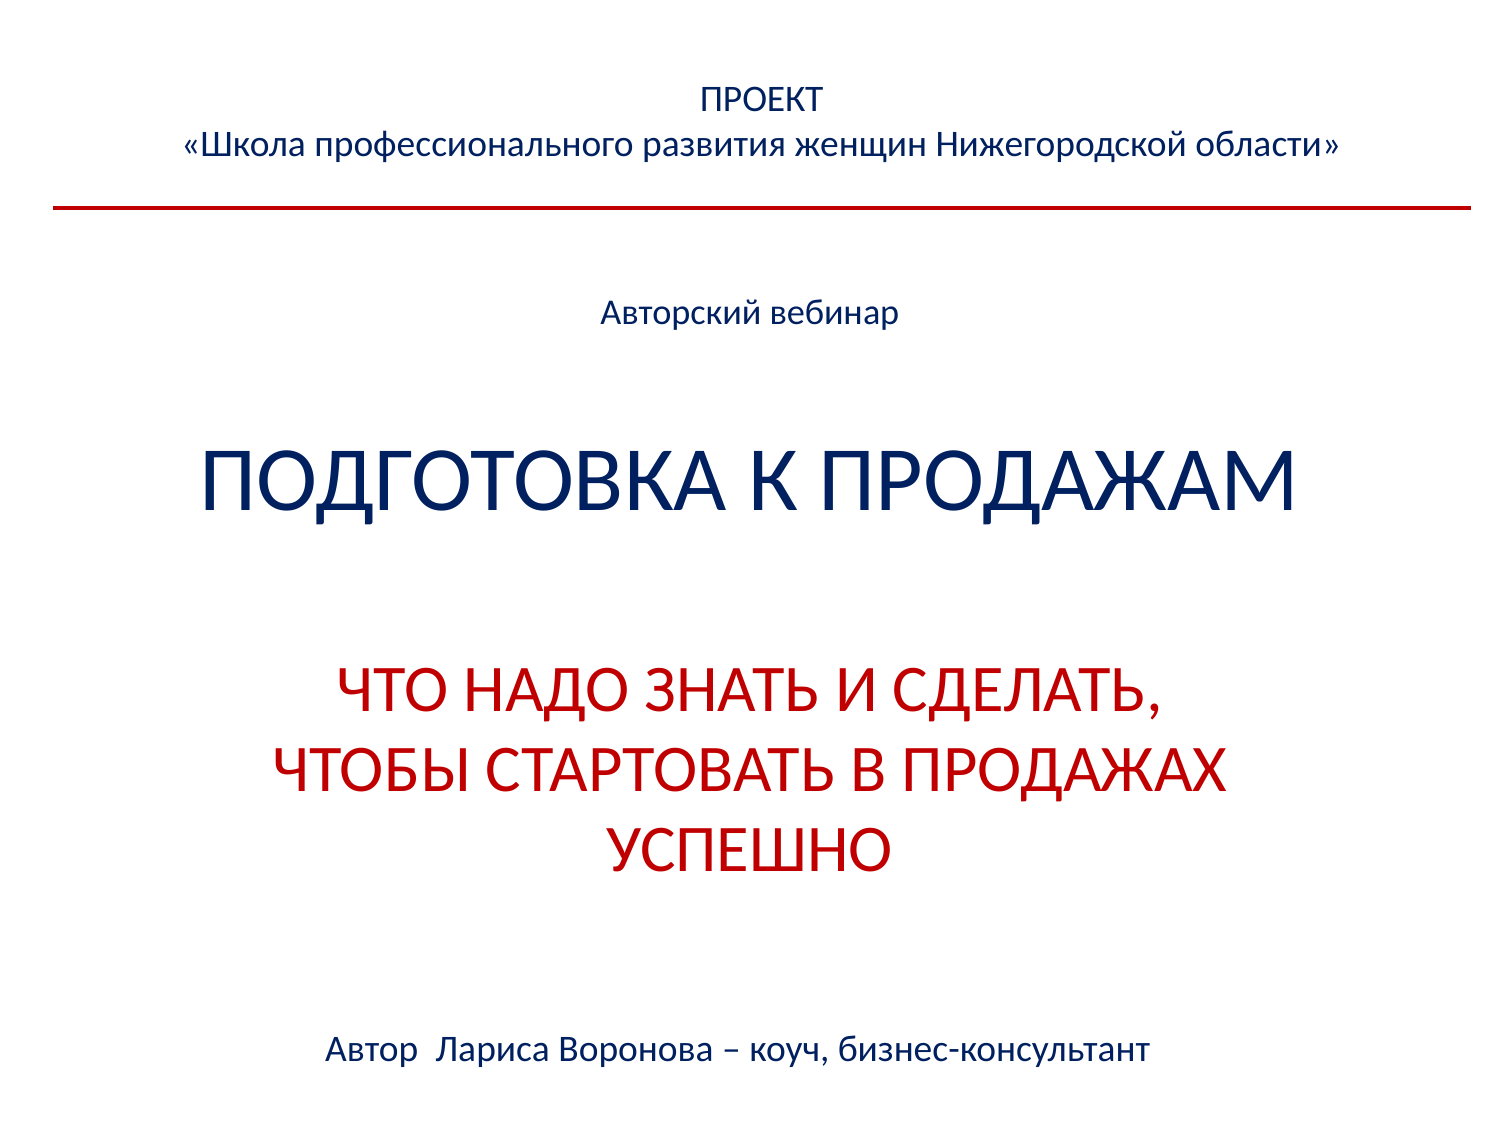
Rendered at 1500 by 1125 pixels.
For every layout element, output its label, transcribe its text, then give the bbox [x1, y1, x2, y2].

title Авторский вебинар ПОДГОТОВКА К ПРОДАЖАМ [112, 278, 1388, 539]
subtitle ЧТО НАДО ЗНАТЬ И СДЕЛАТЬ, ЧТОБЫ СТАРТОВАТЬ В ПРОДАЖАХ УСПЕШНО [225, 637, 1275, 925]
text_box ПРОЕКТ «Школа профессионального развития женщин Нижегородской области» [112, 66, 1412, 172]
text_box Автор Лариса Воронова – коуч, бизнес-консультант [100, 1016, 1376, 1077]
